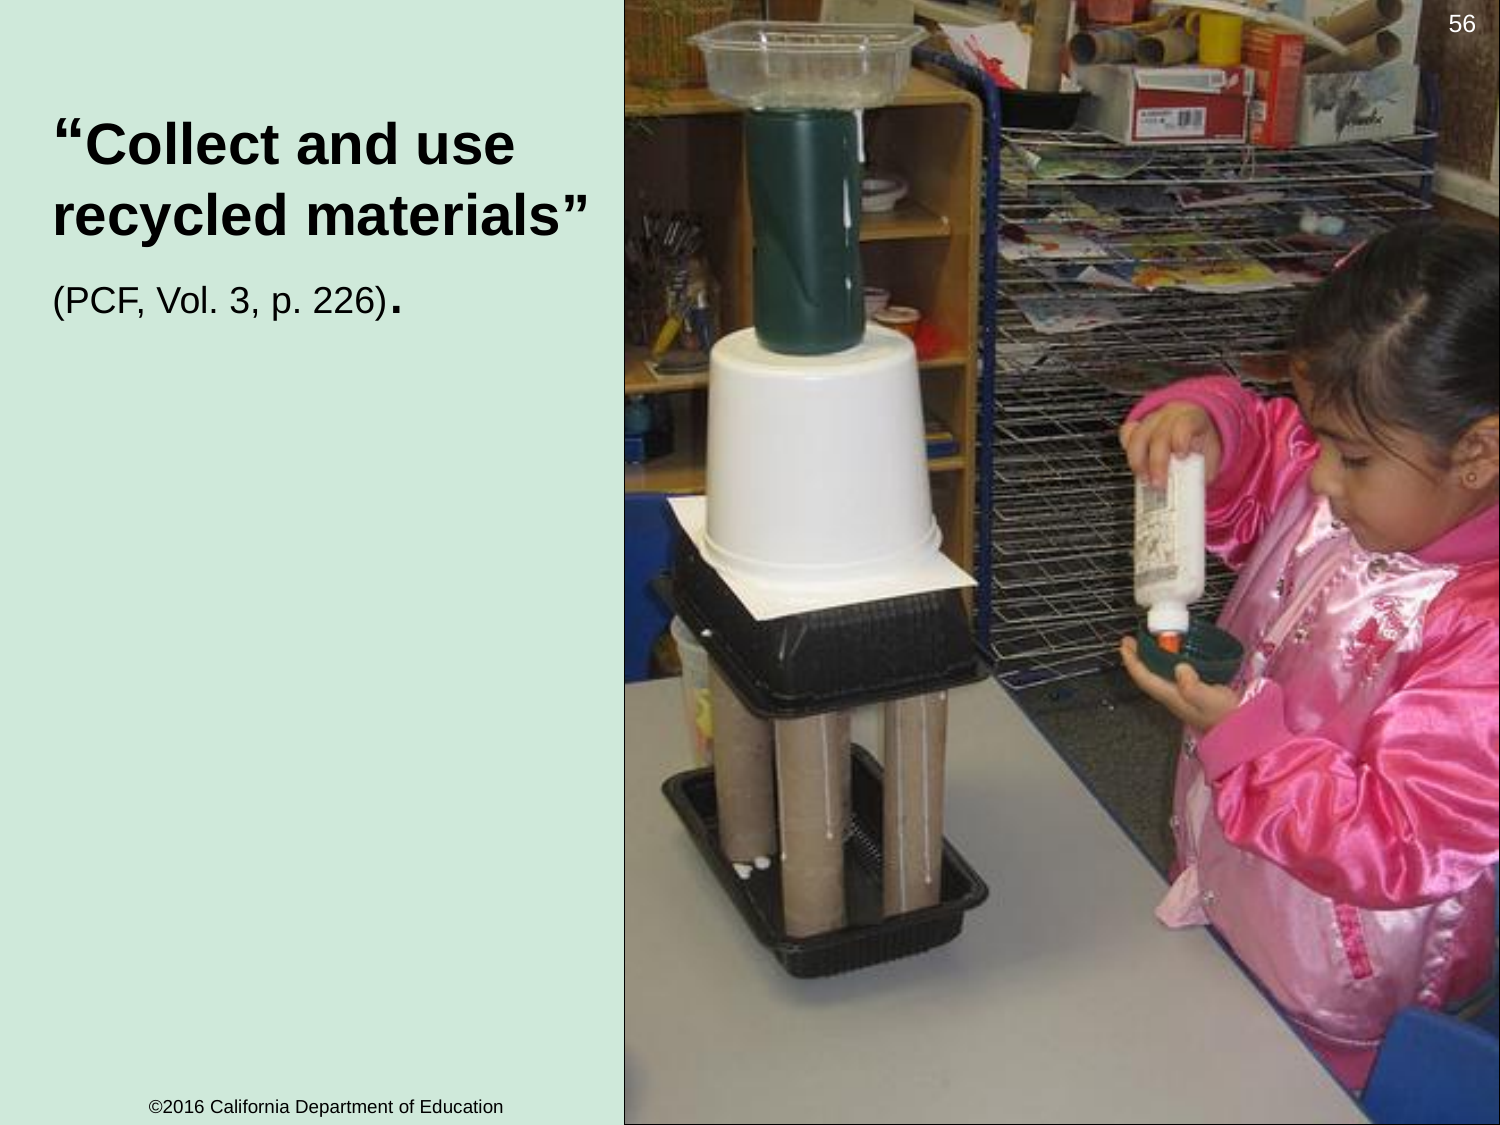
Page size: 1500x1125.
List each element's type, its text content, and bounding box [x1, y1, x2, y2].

text_box ©2016 California Department of Education [0, 1087, 619, 1125]
list “Collect and use recycled materials” (PCF, Vol. 3, p. 226). [37, 89, 615, 862]
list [624, 0, 1500, 1125]
